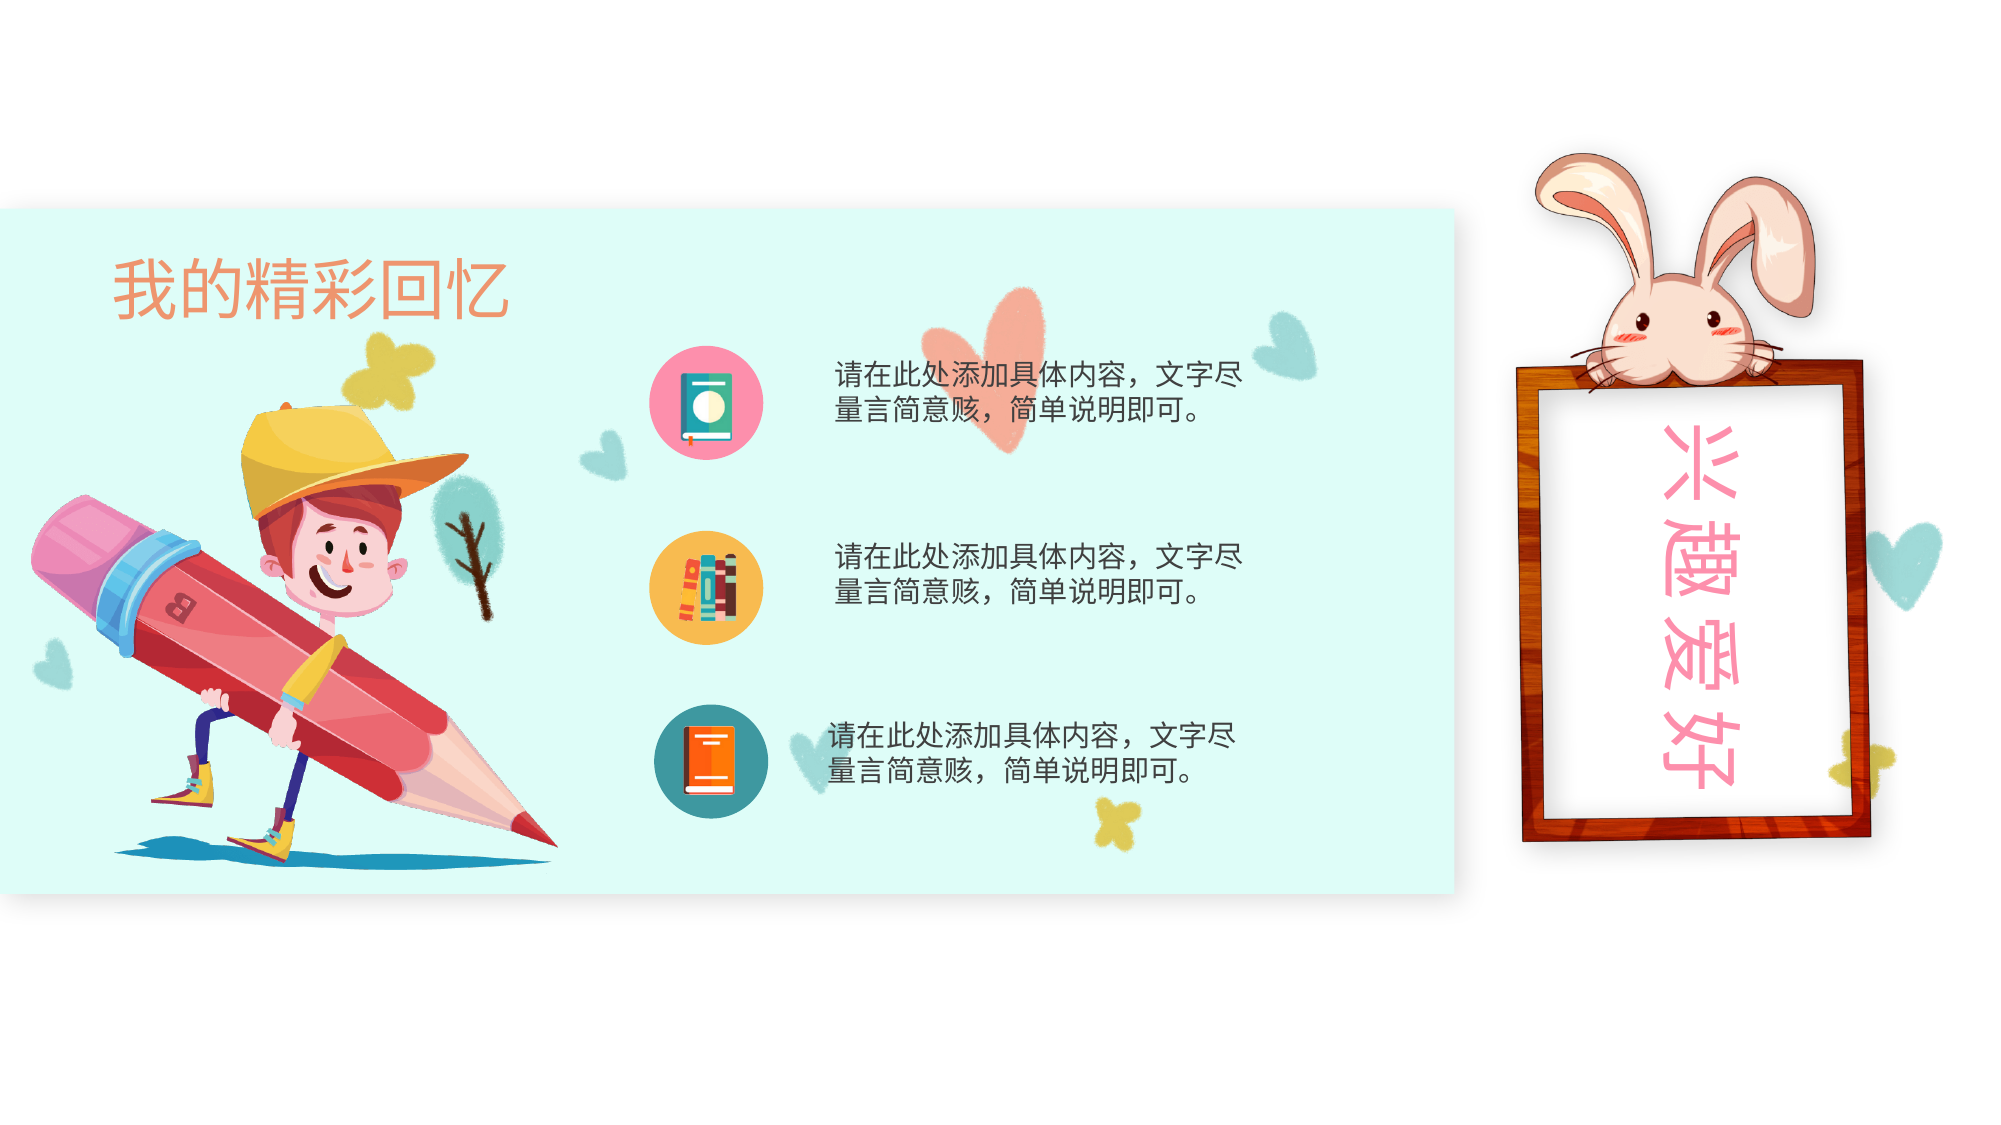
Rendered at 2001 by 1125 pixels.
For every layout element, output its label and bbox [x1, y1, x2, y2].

picture [31, 402, 558, 874]
text_box [649, 530, 764, 645]
text_box [0, 208, 2000, 894]
text_box [649, 345, 764, 460]
picture [1433, 125, 1930, 870]
text_box [654, 704, 769, 819]
